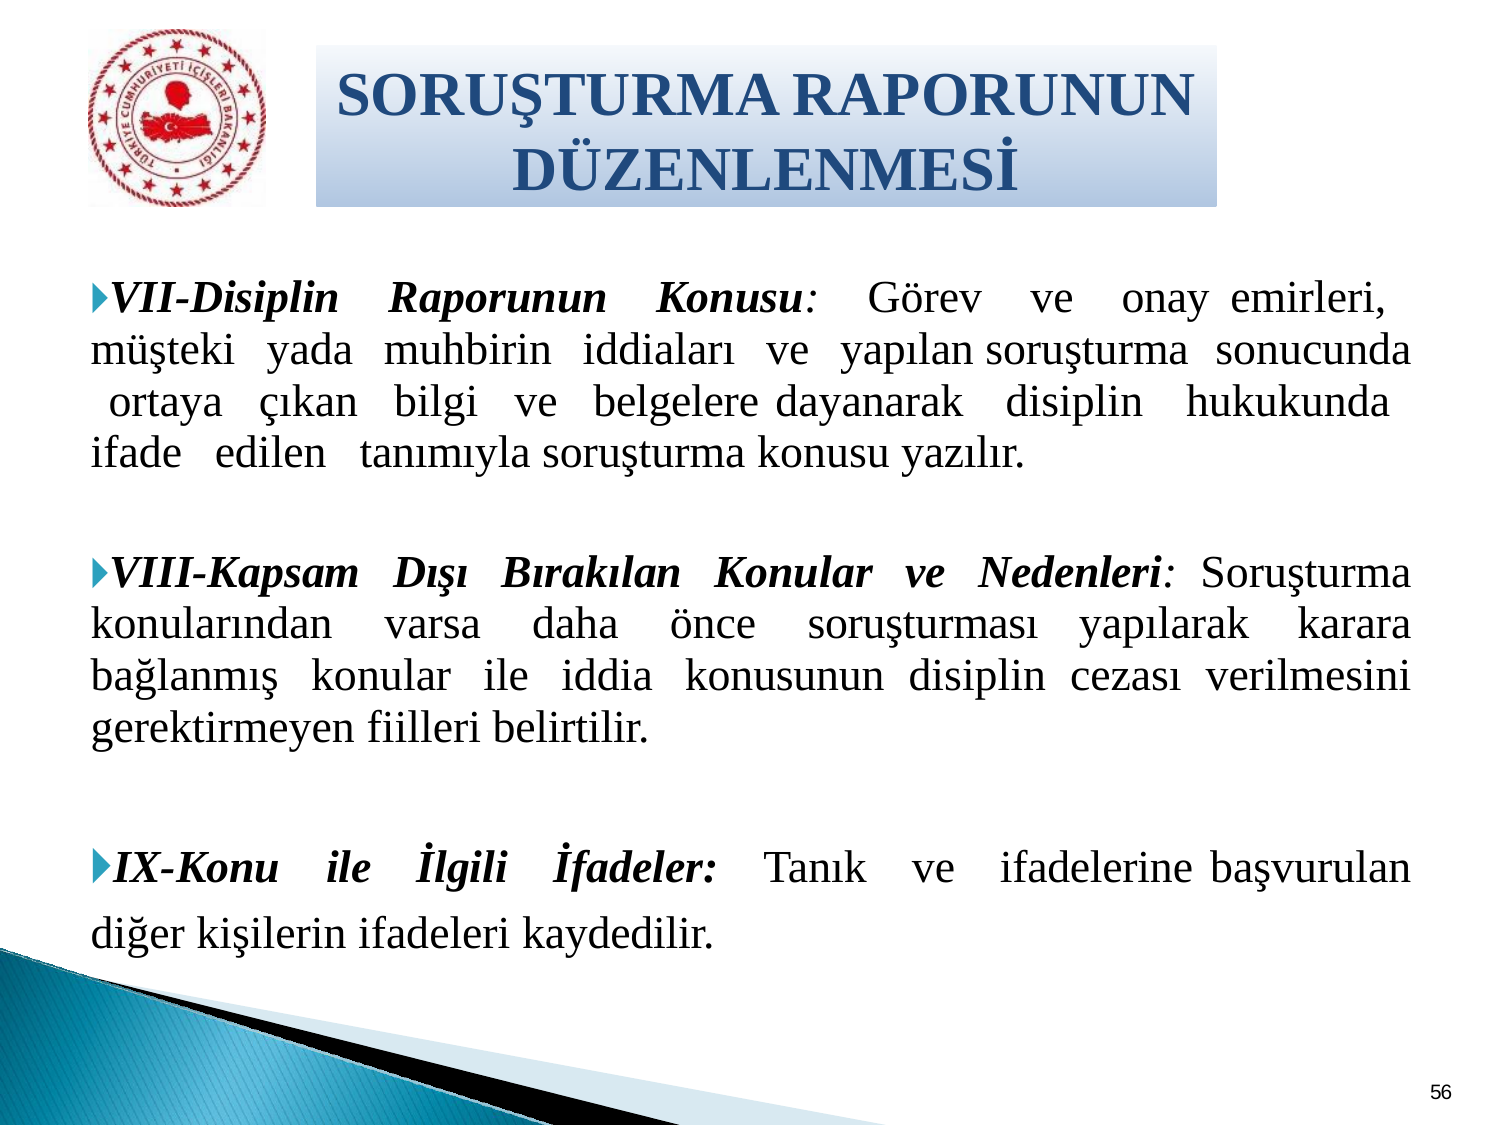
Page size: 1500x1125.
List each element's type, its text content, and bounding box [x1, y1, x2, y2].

picture [0, 948, 558, 1125]
text_box 🞂​VII-Disiplin Raporunun Konusu: Görev ve onay emirleri, müşteki yada muhbirin iddiaları ve yapılan soruşturma sonucunda ortaya çıkan bilgi ve belgelere dayanarak disiplin hukukunda ifade edilen tanımıyla soruşturma konusu yazılır. 🞂​VIII-Kapsam Dışı Bırakılan Konular ve Nedenleri: Soruşturma konularından varsa daha önce soruşturması yapılarak karara bağlanmış konular ile iddia konusunun disiplin cezası verilmesini gerektirmeyen fiilleri belirtilir. 🞂​IX-Konu ile İlgili İfadeler: Tanık ve ifadelerine başvurulan diğer kişilerin ifadeleri kaydedilir. [88, 265, 1413, 958]
picture [88, 29, 266, 207]
slide_number 56 [1412, 1078, 1473, 1100]
text_box SORUŞTURMA RAPORUNUN DÜZENLENMESİ [316, 45, 1217, 207]
